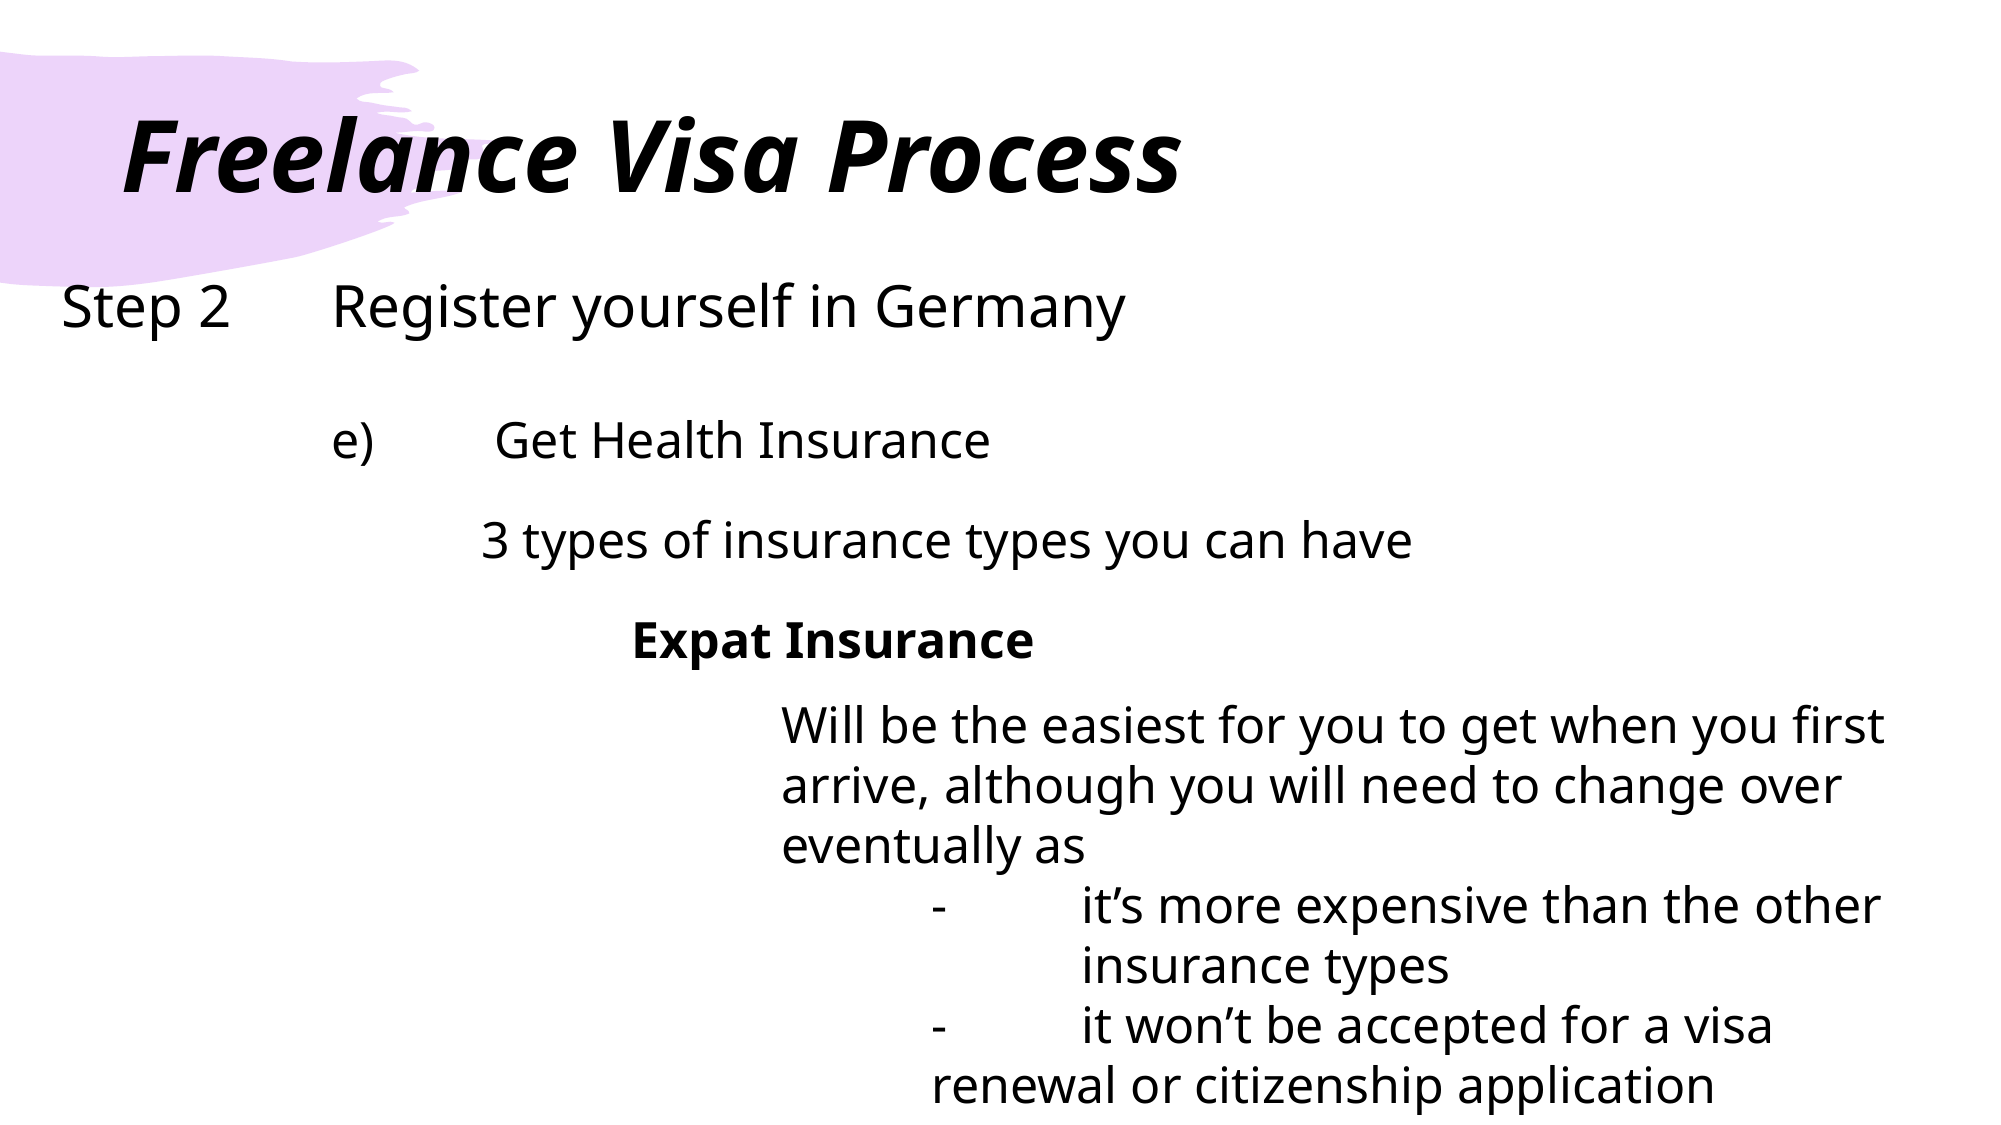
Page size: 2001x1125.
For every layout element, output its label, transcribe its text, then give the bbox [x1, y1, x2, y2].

title Freelance Visa Process [106, 94, 1894, 226]
text_box Step 2 Register yourself in Germany e) Get Health Insurance 3 types of insurance types you can have Expat Insurance Will be the easiest for you to get when you first arrive, although you will need to change over eventually as - it’s more expensive than the other insurance types - it won’t be accepted for a visa renewal or citizenship application [16, 261, 2000, 1125]
